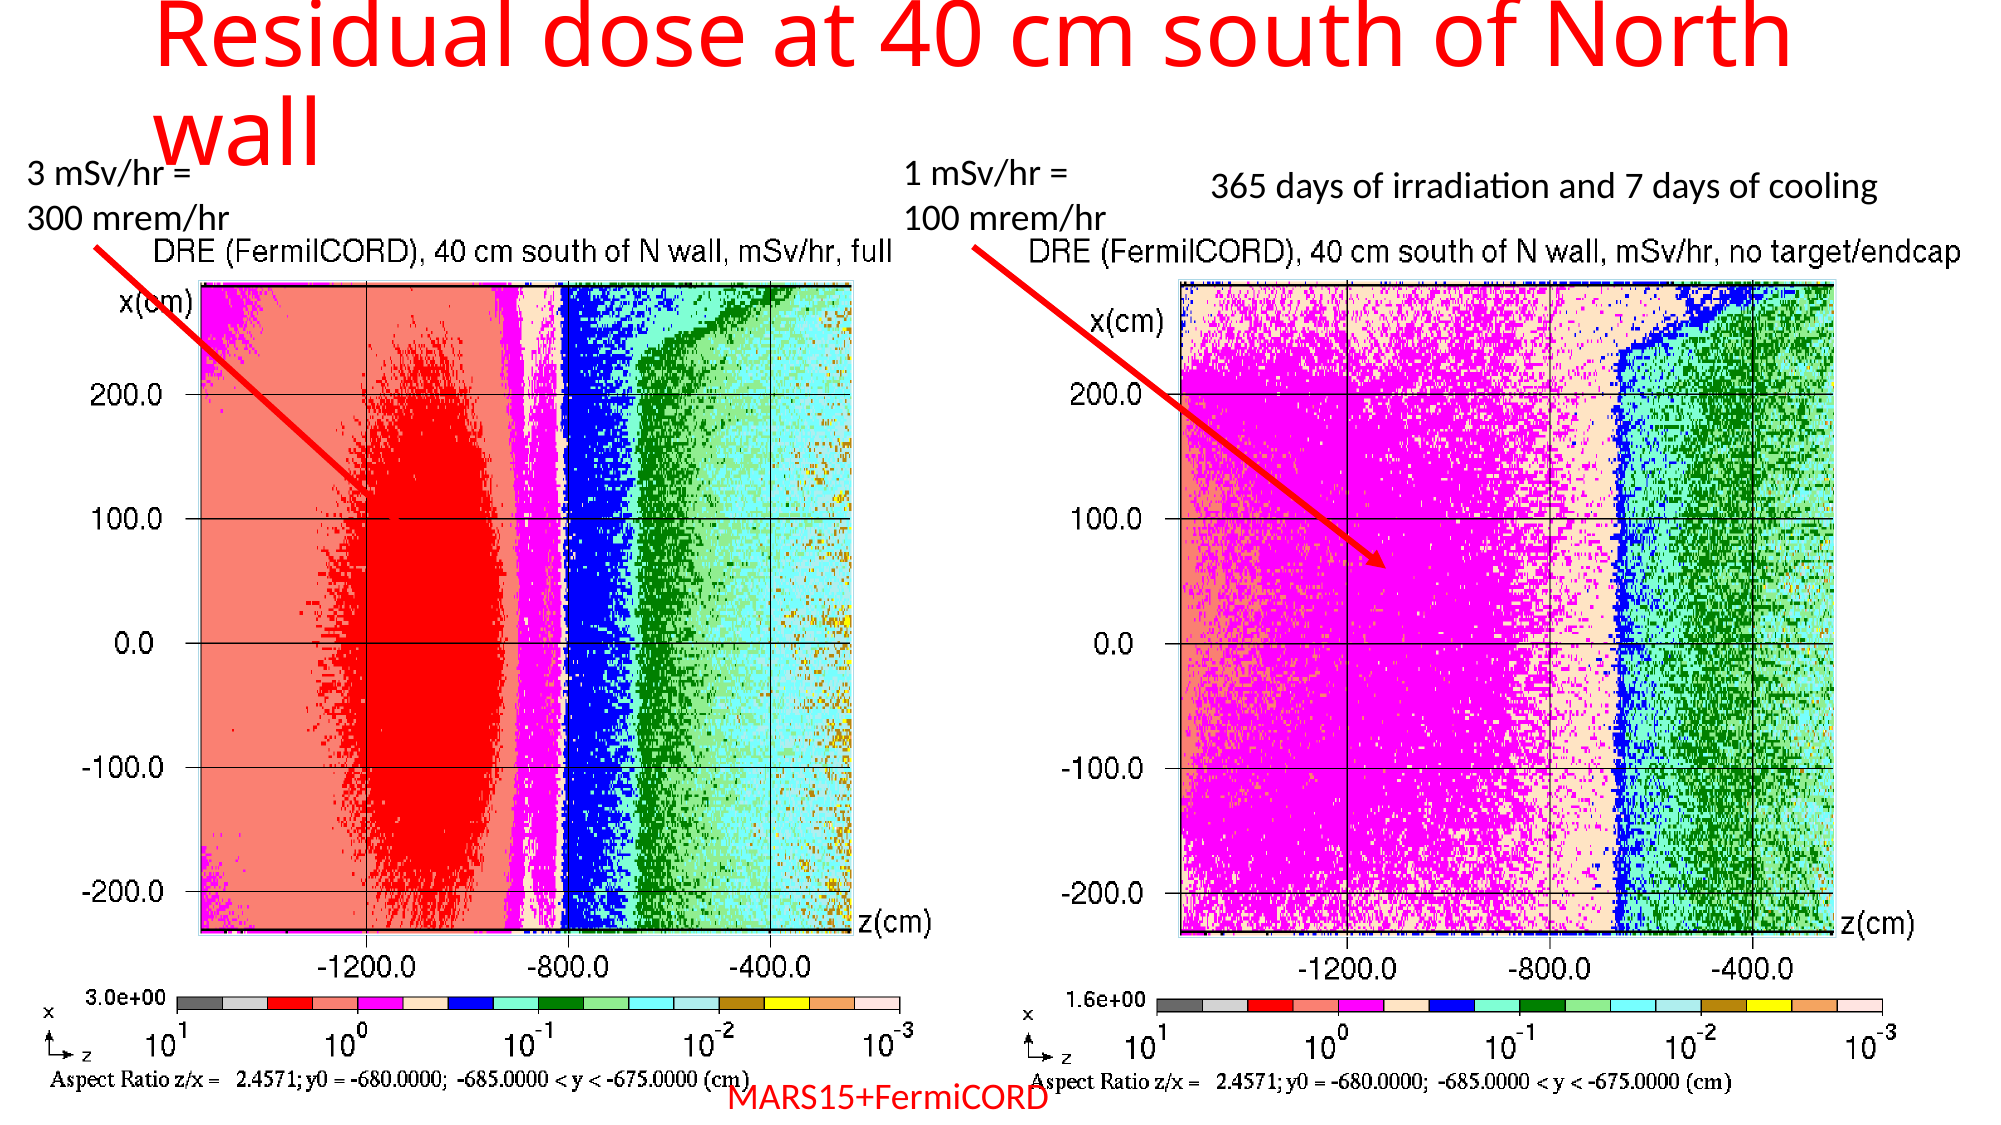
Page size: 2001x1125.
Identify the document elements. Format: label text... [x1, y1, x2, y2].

text_box MARS15+FermiCORD [712, 1064, 1065, 1125]
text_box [95, 246, 449, 569]
text_box 365 days of irradiation and 7 days of cooling [1195, 153, 1894, 213]
title Residual dose at 40 cm south of North wall [137, 0, 1863, 174]
text_box 1 mSv/hr = 100 mrem/hr [888, 140, 1125, 246]
picture [42, 213, 954, 1104]
text_box 3 mSv/hr = 300 mrem/hr [11, 140, 246, 246]
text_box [973, 246, 1386, 569]
picture [1020, 213, 1961, 1104]
